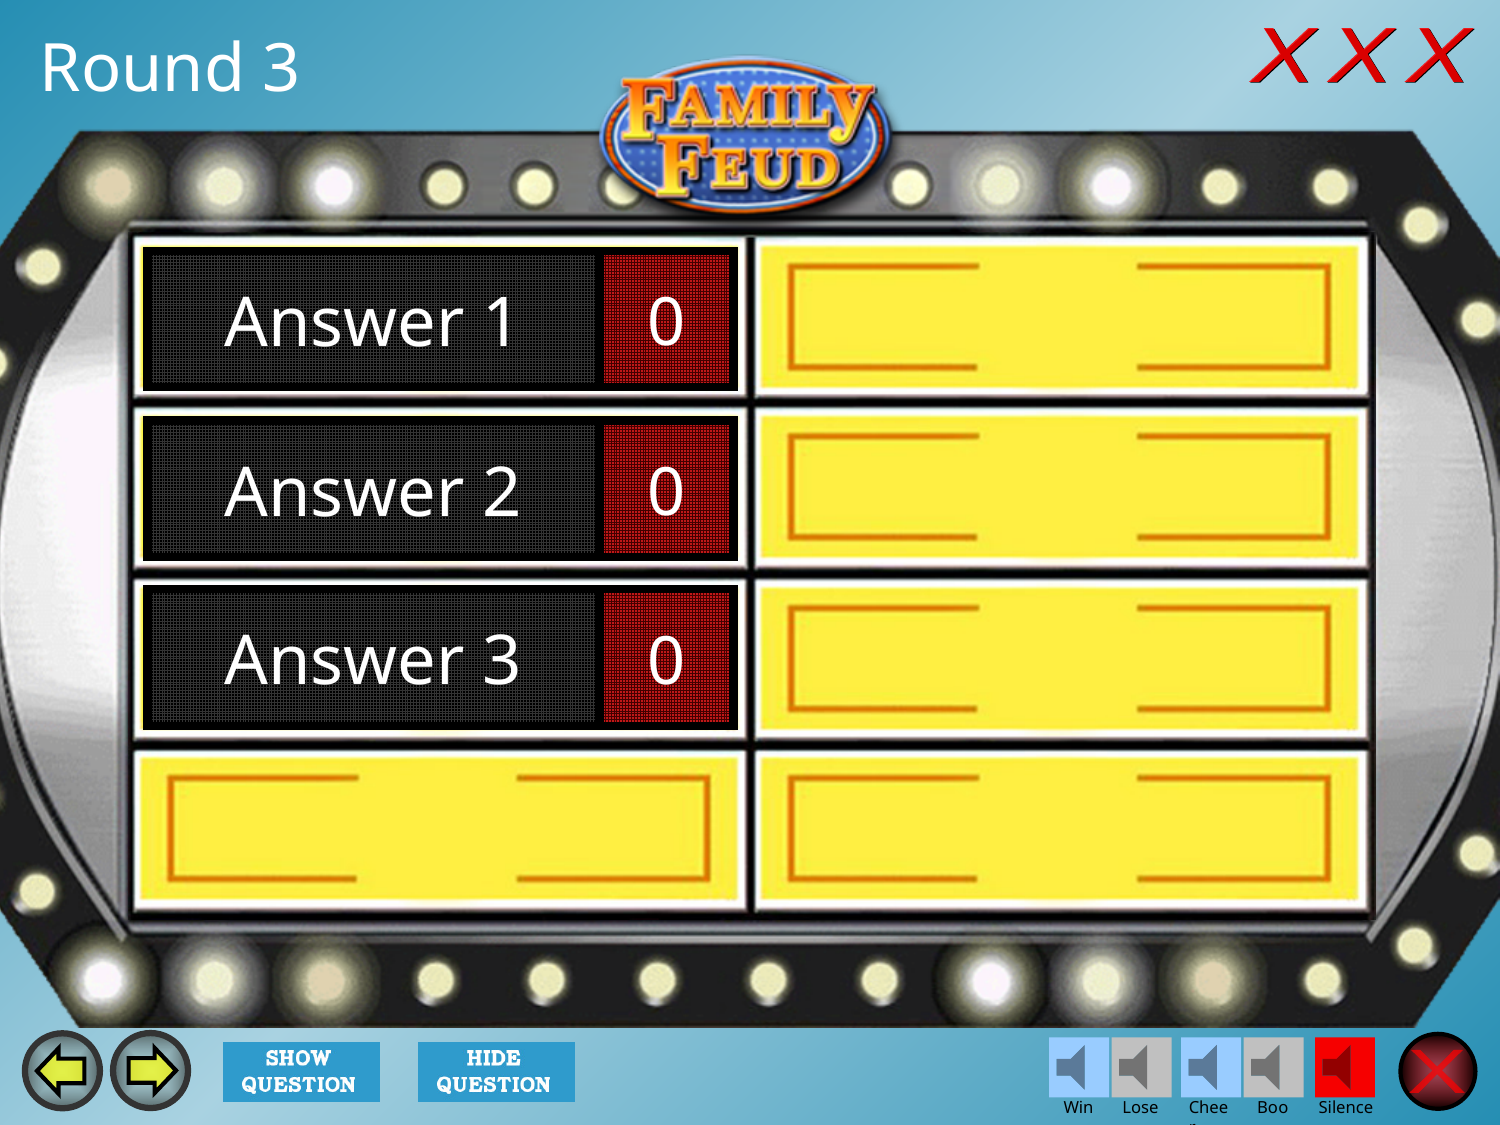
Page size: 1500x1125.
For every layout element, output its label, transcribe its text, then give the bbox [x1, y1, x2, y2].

text_box [1222, 0, 1500, 113]
picture [418, 1042, 576, 1102]
picture [223, 1042, 380, 1102]
text_box Round 3 [24, 17, 353, 113]
picture [0, 45, 1500, 1028]
text_box [1405, 1033, 1476, 1109]
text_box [1048, 1037, 1401, 1125]
